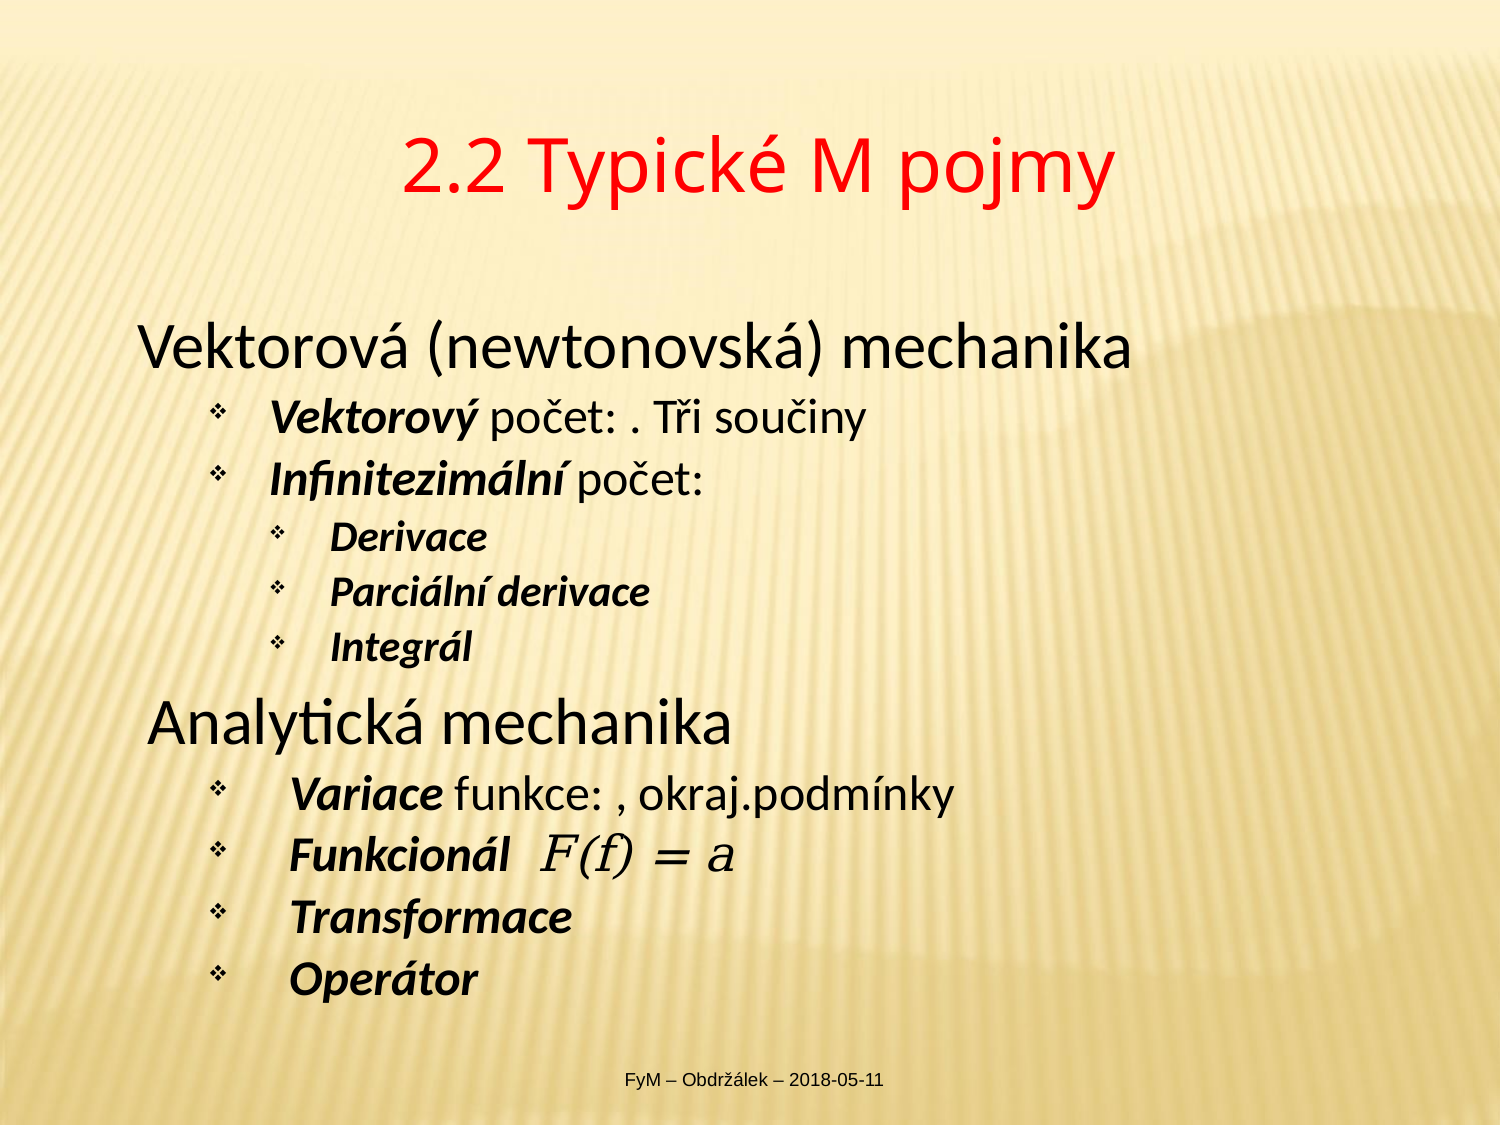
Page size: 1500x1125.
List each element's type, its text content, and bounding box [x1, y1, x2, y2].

title 2.2 Typické M pojmy [103, 59, 1397, 278]
picture [0, 0, 1500, 1125]
footer FyM – Obdržálek – 2018-05-11 [501, 1049, 1008, 1110]
